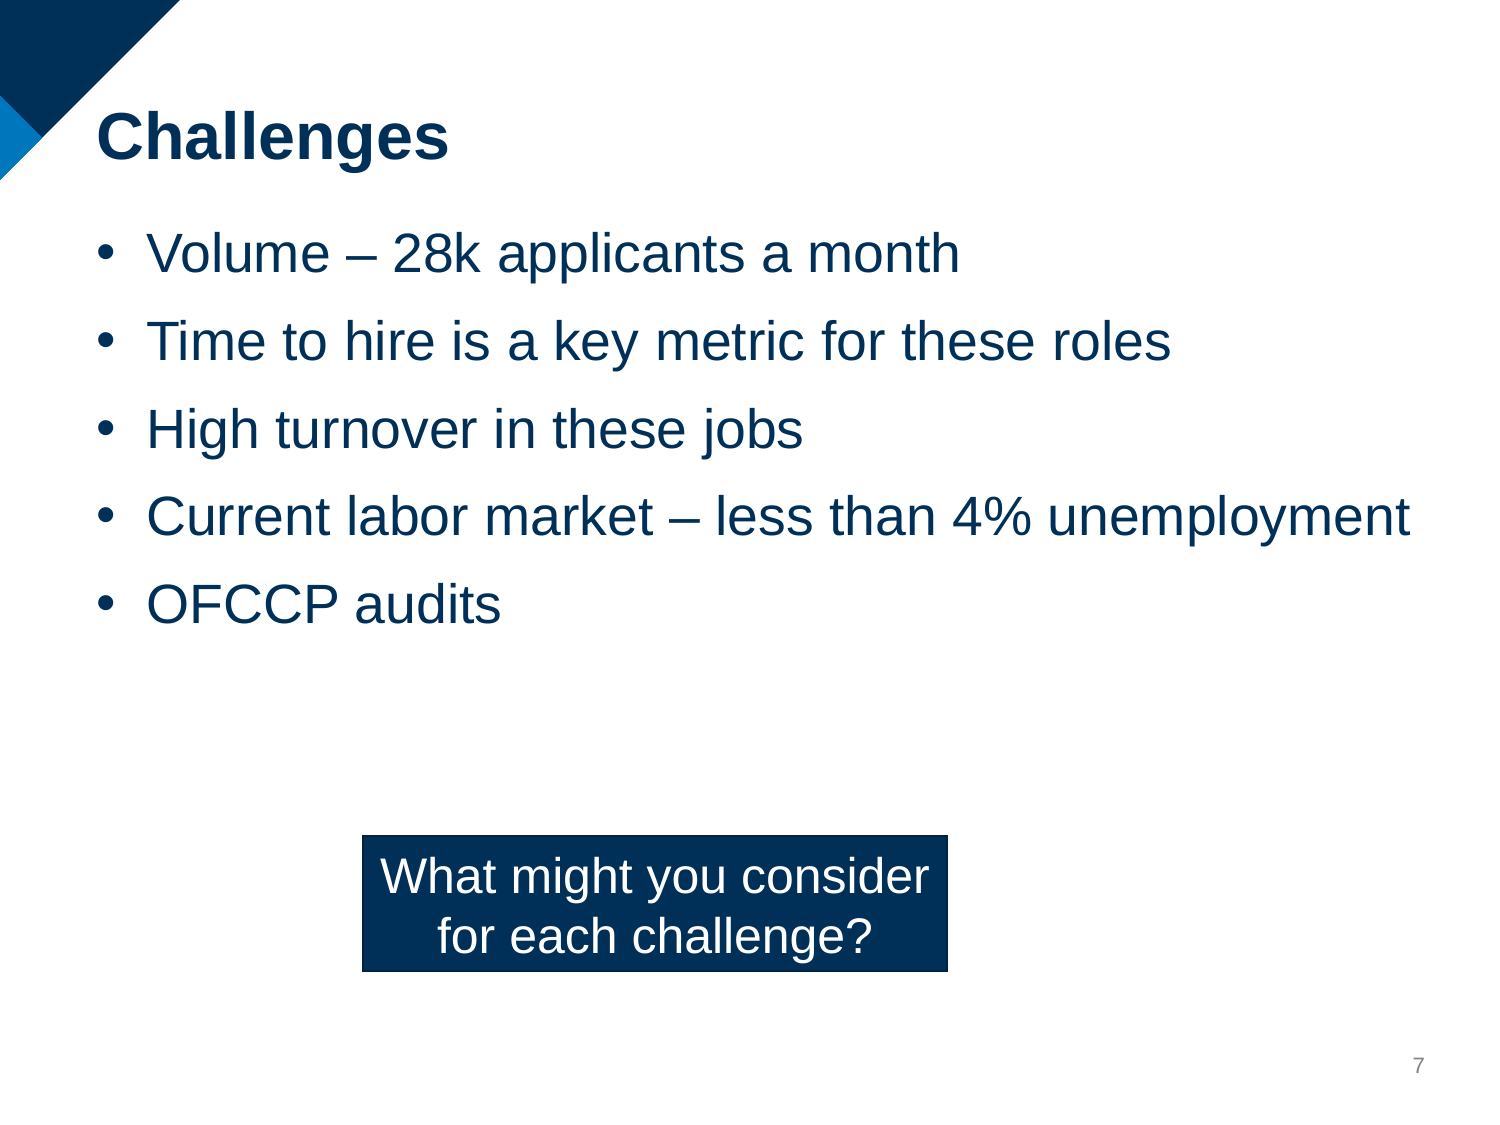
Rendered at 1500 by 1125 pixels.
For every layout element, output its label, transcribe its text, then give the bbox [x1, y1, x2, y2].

list Volume – 28k applicants a month Time to hire is a key metric for these roles High turnover in these jobs Current labor market – less than 4% unemployment OFCCP audits [96, 224, 1425, 1031]
title Challenges [96, 77, 1425, 200]
slide_number 7 [1375, 1051, 1425, 1072]
text_box What might you consider for each challenge? [362, 835, 948, 972]
